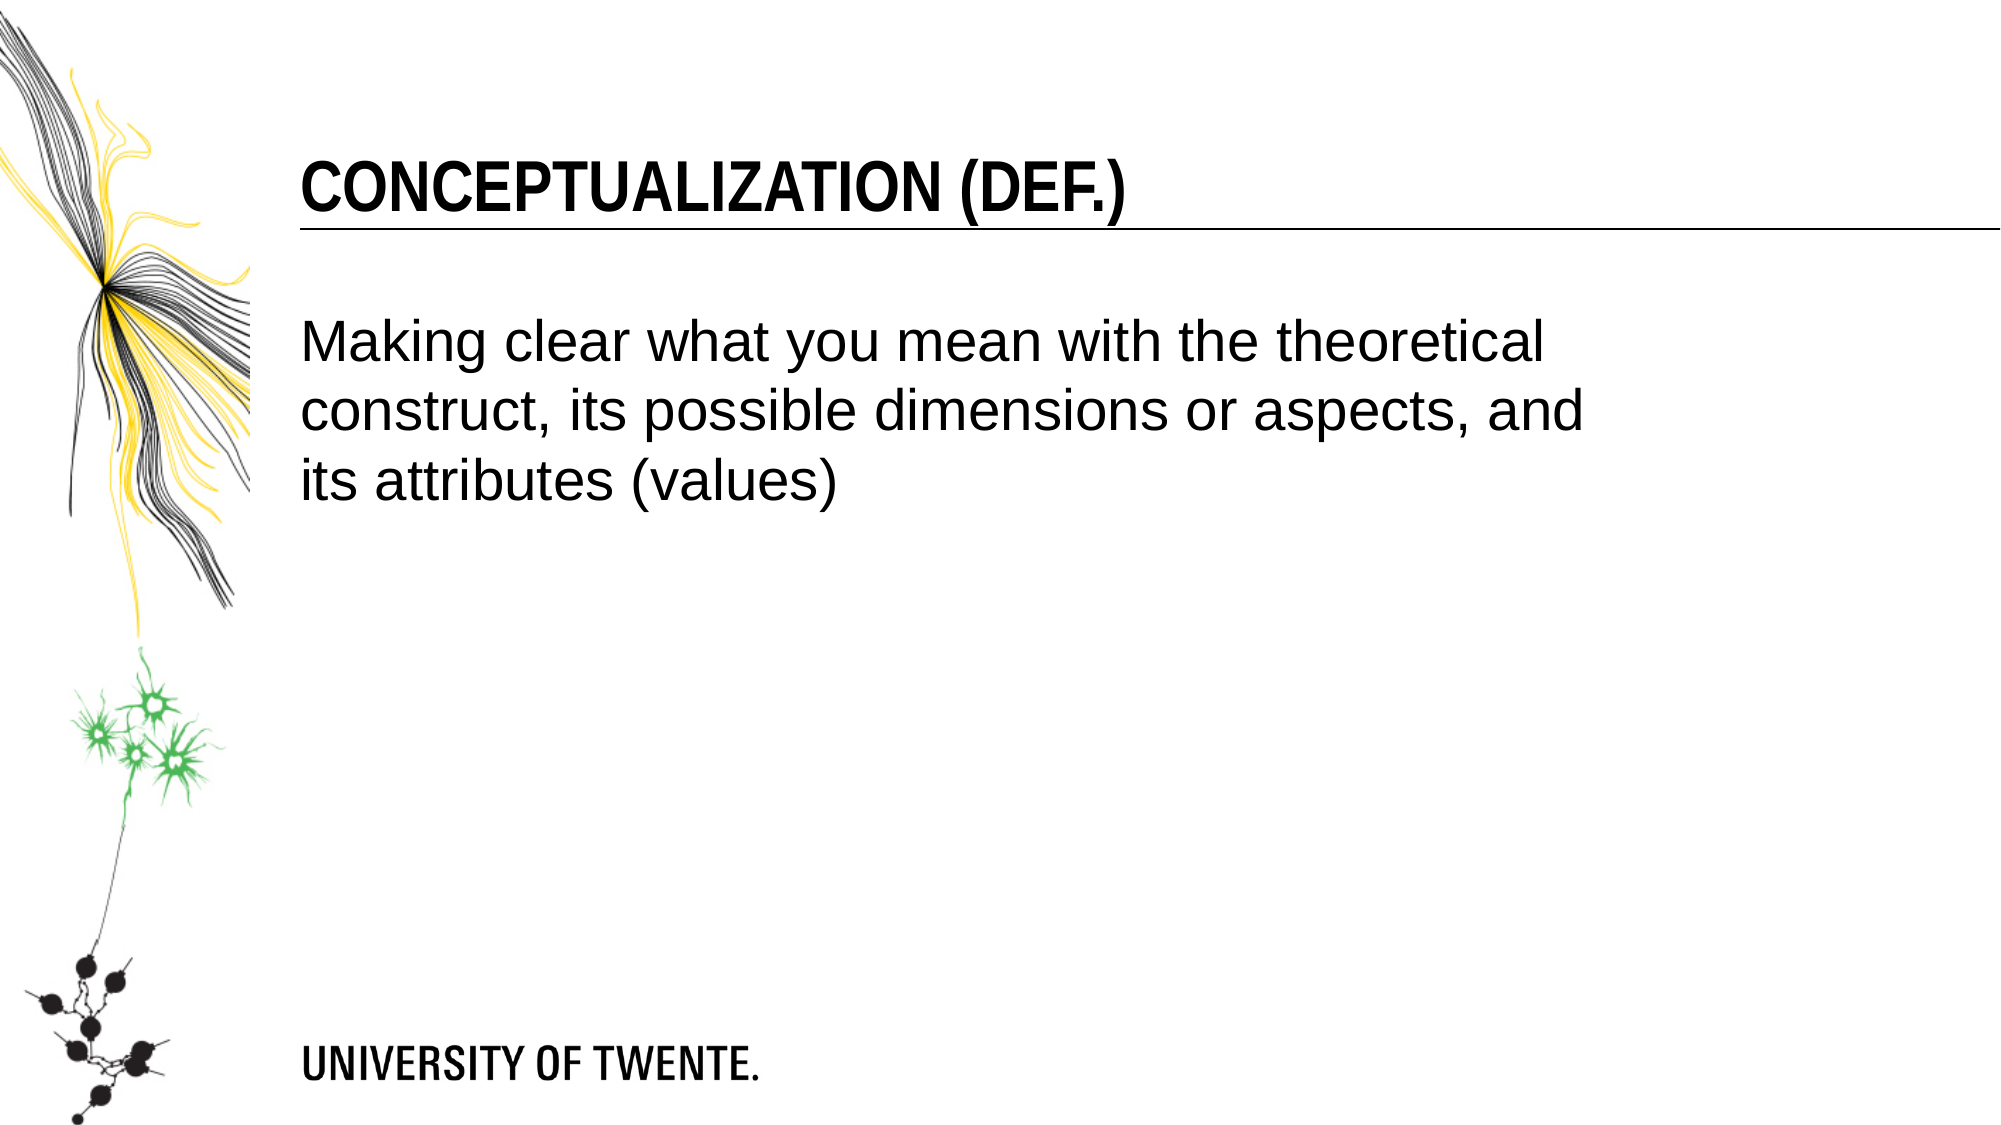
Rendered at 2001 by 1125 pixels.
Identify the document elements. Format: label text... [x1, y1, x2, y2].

picture [270, 1012, 788, 1113]
list Making clear what you mean with the theoretical construct, its possible dimensions or aspects, and its attributes (values) [299, 295, 1623, 881]
list Conceptualization (Def.) [299, 105, 1938, 227]
picture [0, 0, 250, 1125]
